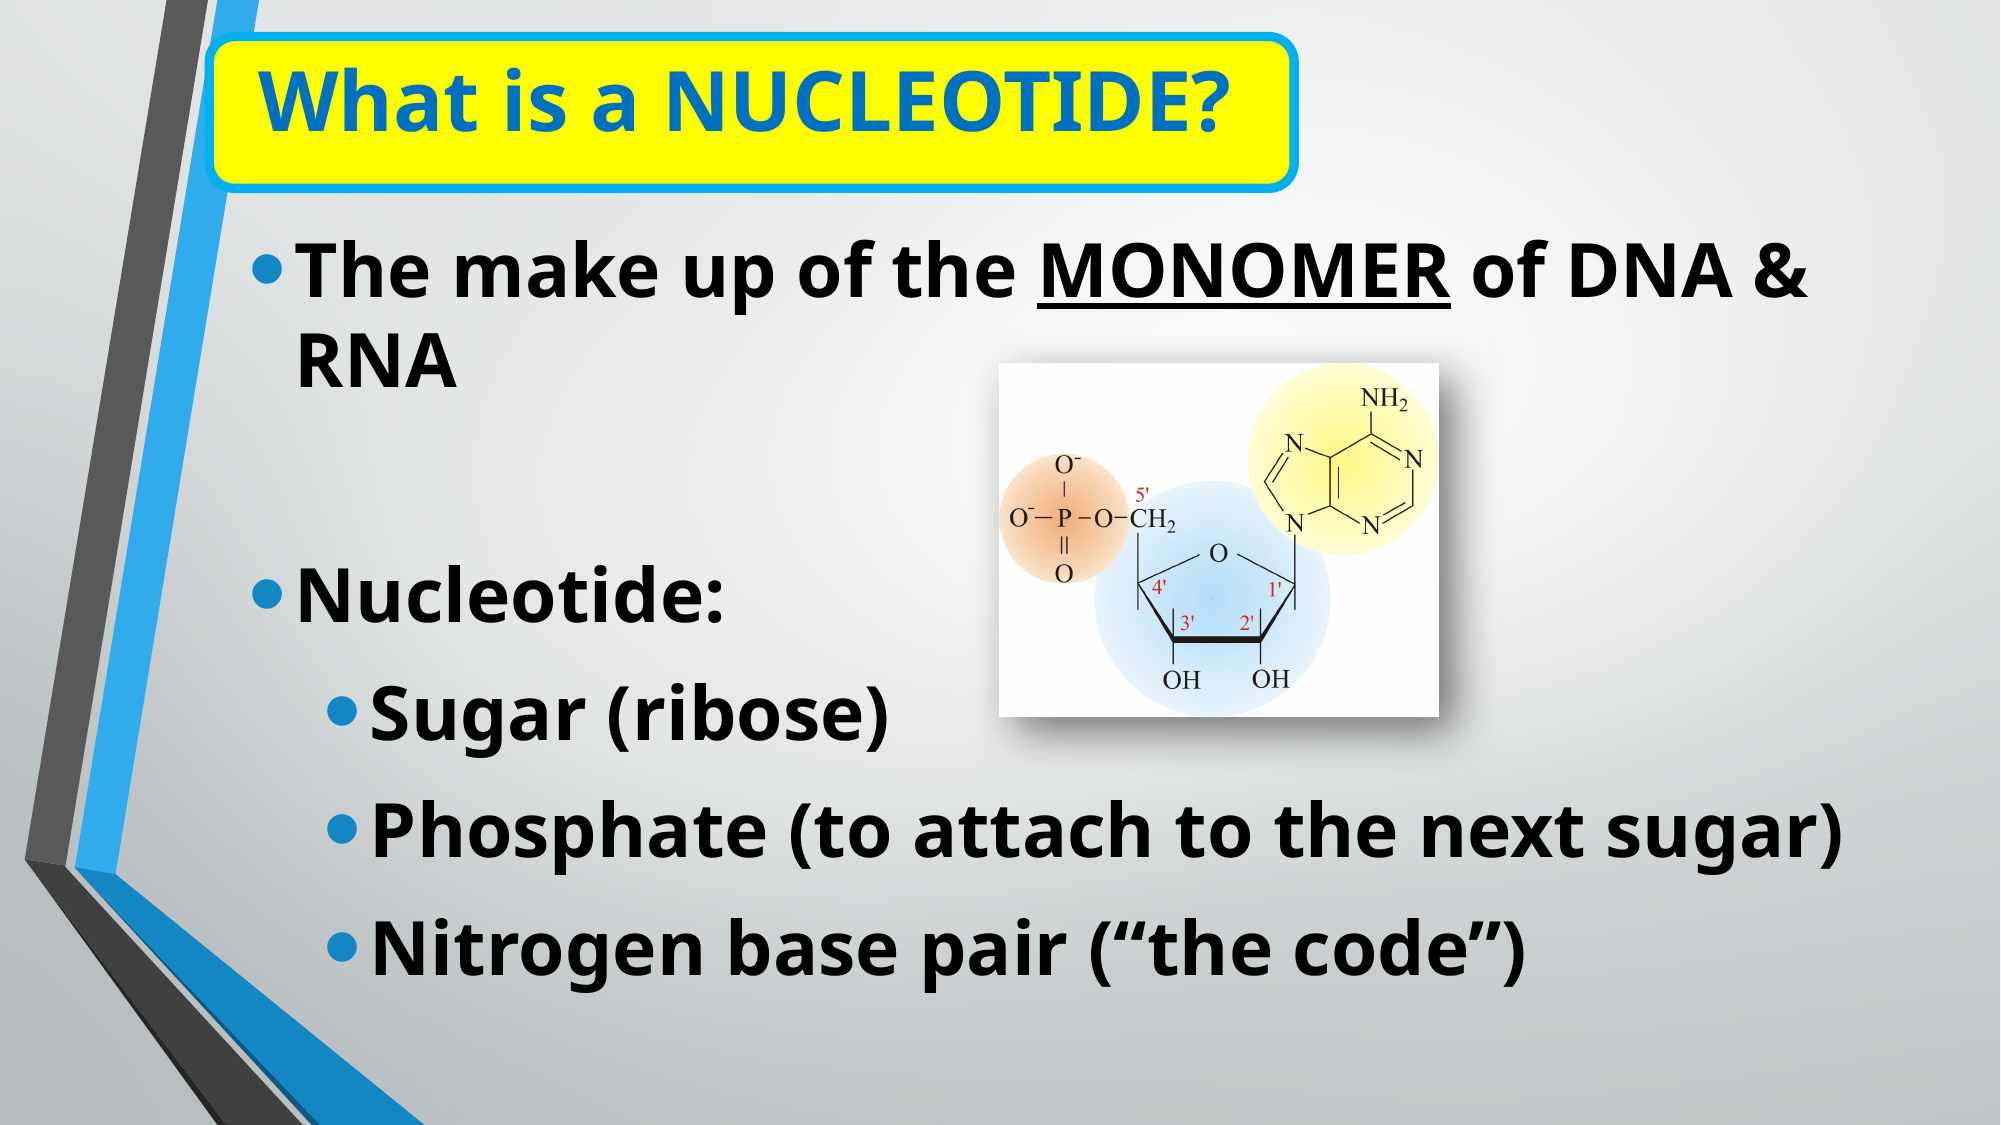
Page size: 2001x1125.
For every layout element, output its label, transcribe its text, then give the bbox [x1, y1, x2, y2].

list The make up of the MONOMER of DNA & RNA Nucleotide: Sugar (ribose) Phosphate (to attach to the next sugar) Nitrogen base pair (“the code”) [233, 350, 1877, 863]
picture [999, 363, 1440, 717]
title What is a NUCLEOTIDE? [196, 20, 1295, 175]
text_box [210, 175, 1293, 190]
